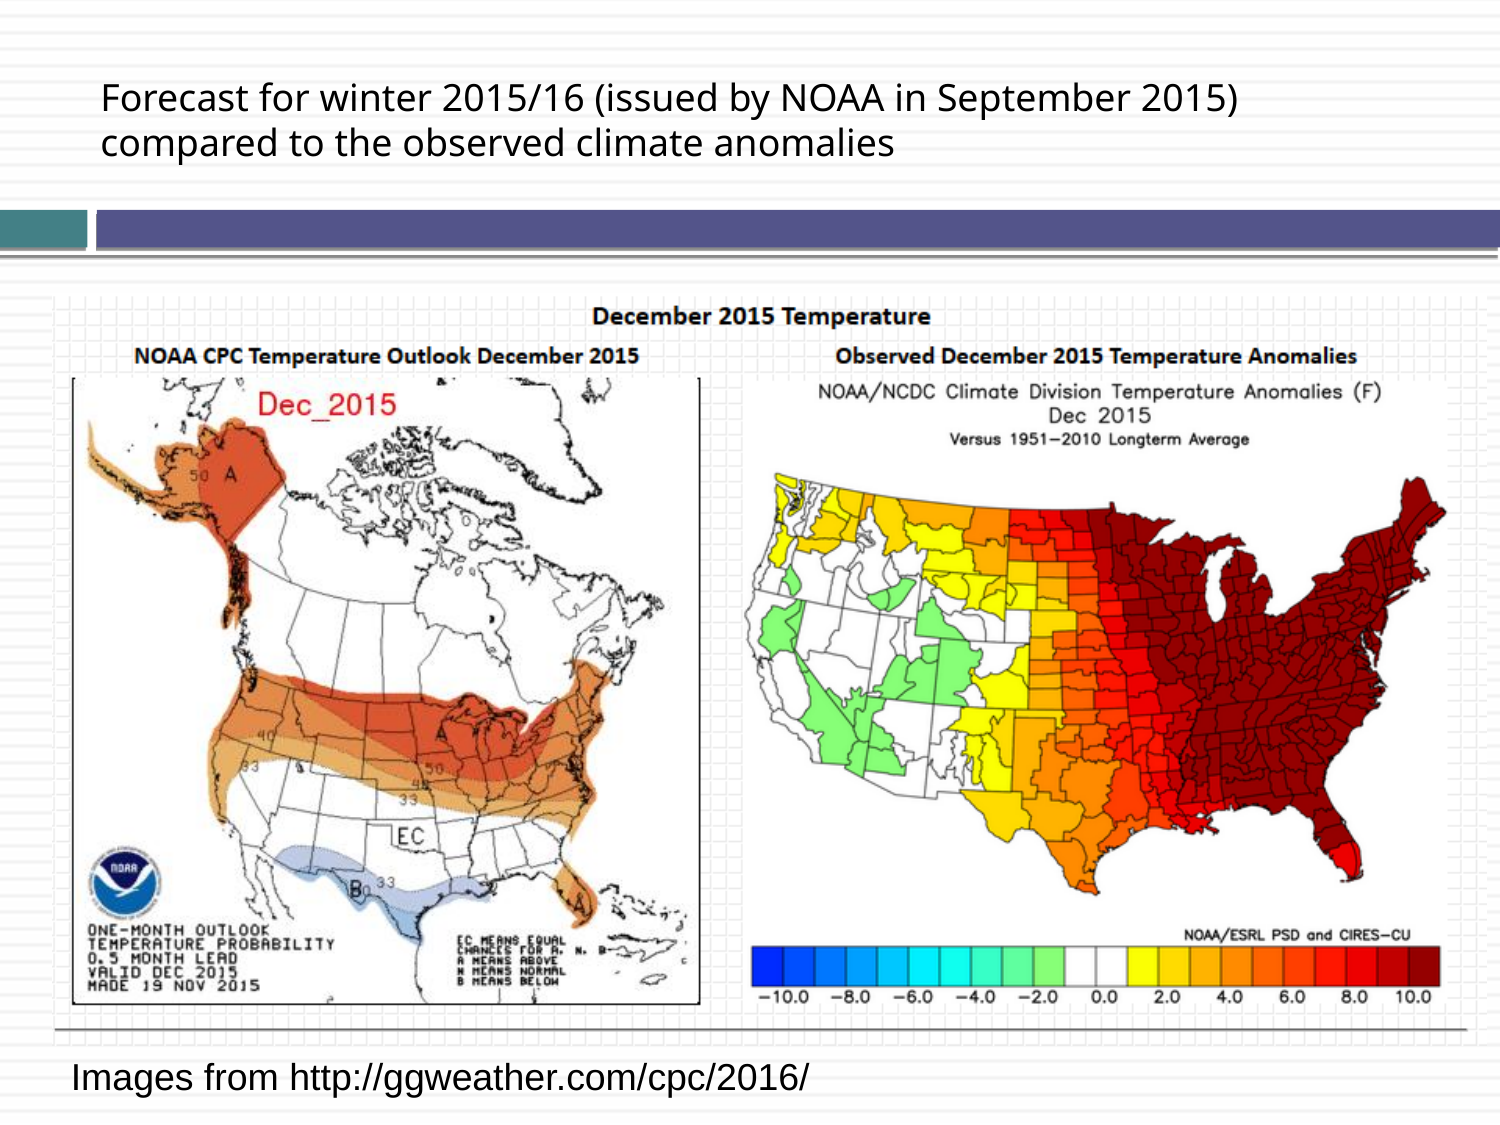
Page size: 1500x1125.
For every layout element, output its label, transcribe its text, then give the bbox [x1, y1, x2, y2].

picture [0, 0, 1500, 202]
picture [0, 255, 1500, 1125]
text_box Images from http://ggweather.com/cpc/2016/ [55, 1054, 825, 1106]
text_box Forecast for winter 2015/16 (issued by NOAA in September 2015) compared to the observed climate anomalies [100, 37, 1438, 200]
